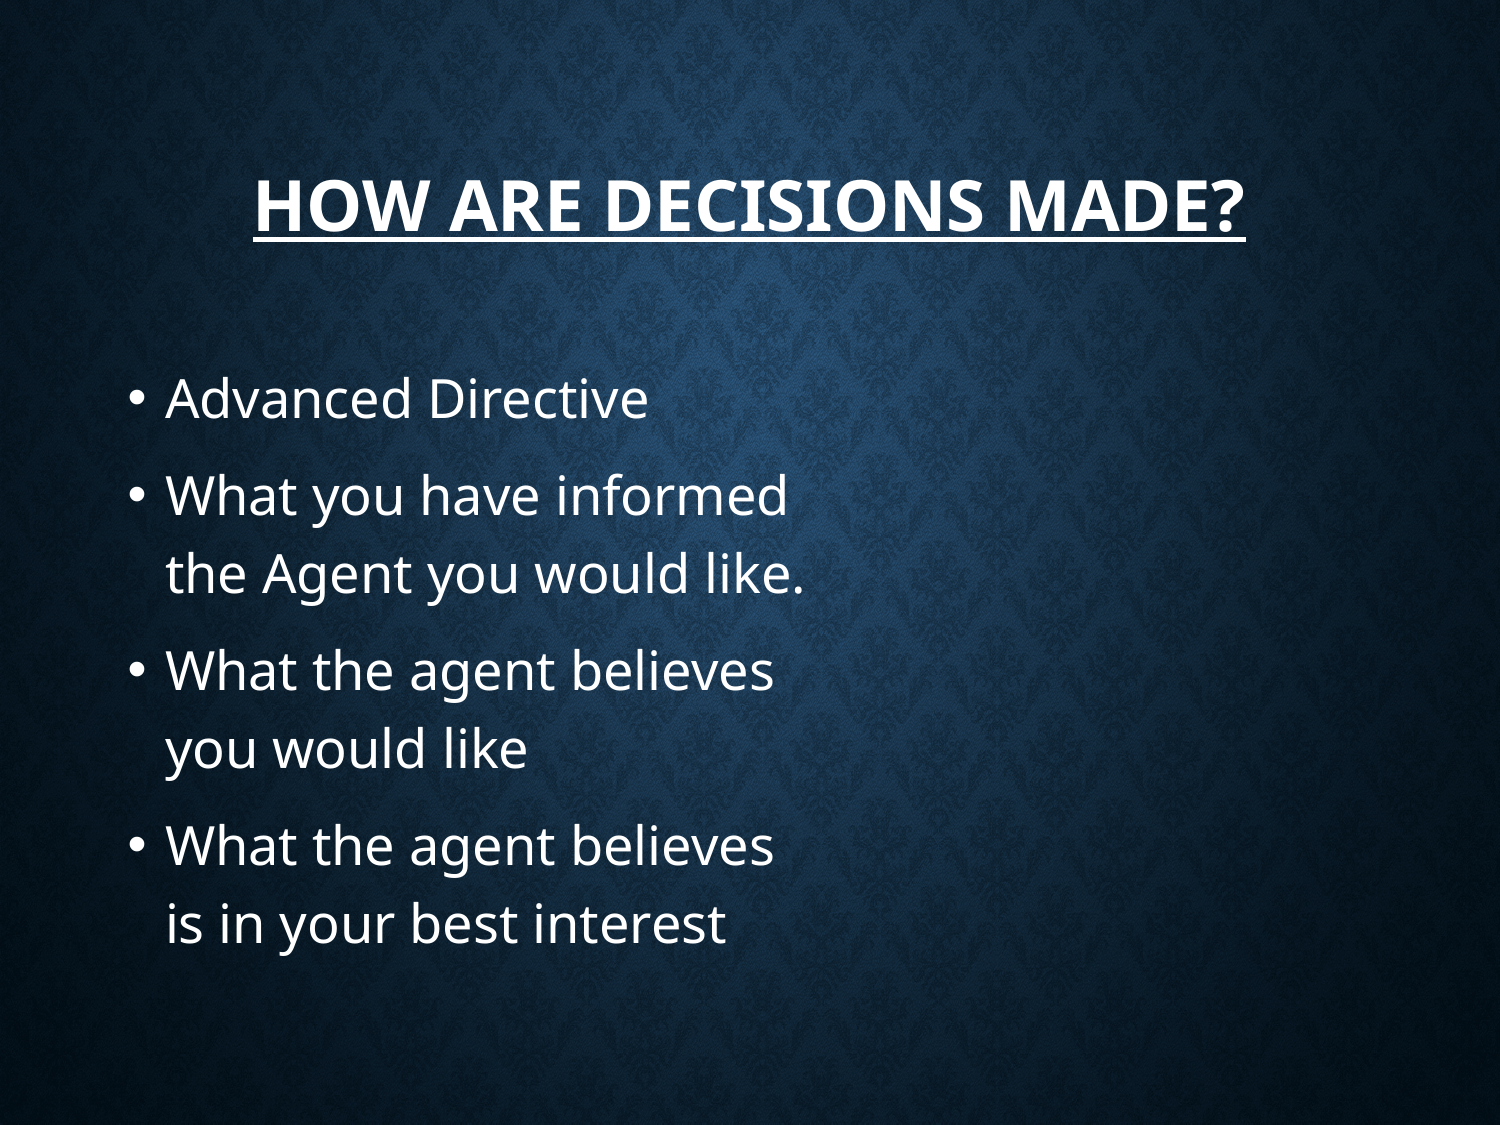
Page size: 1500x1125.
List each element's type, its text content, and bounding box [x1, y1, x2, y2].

list Advanced Directive What you have informed the Agent you would like. What the agent believes you would like What the agent believes is in your best interest [112, 343, 825, 1025]
title How Are Decisions Made? [112, 99, 1387, 318]
